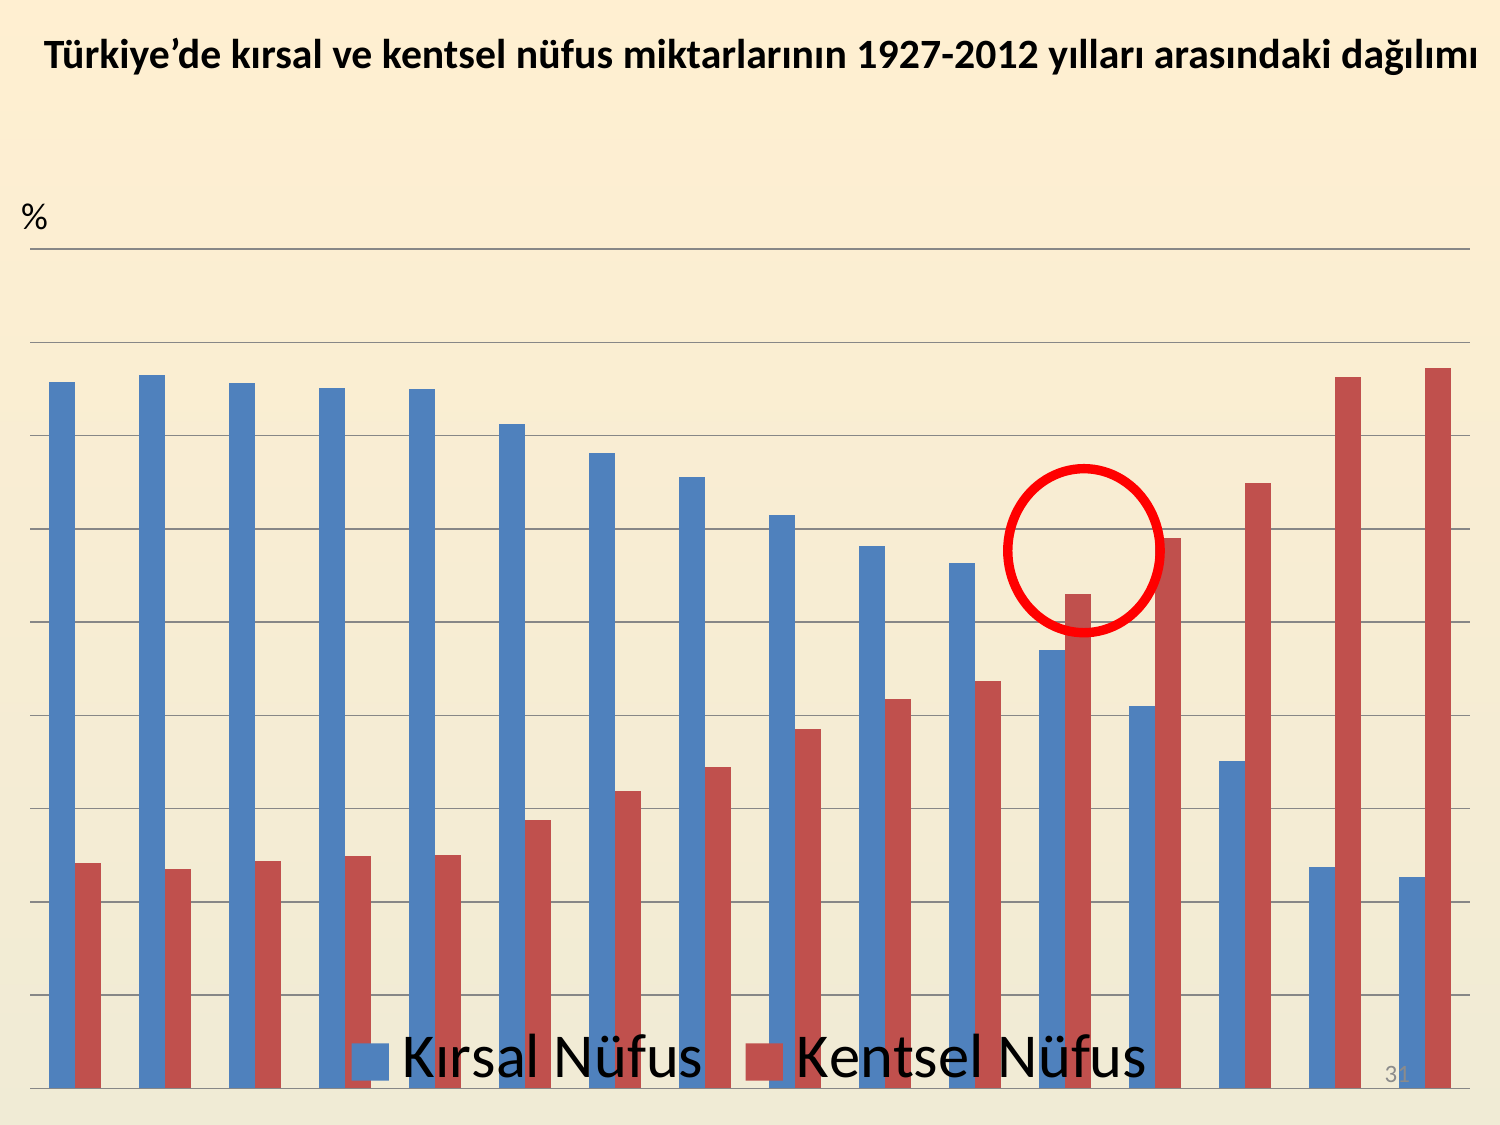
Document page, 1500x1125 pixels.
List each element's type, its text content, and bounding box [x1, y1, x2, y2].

chart [0, 231, 1500, 1107]
text_box Türkiye’de kırsal ve kentsel nüfus miktarlarının 1927-2012 yılları arasındaki dağılımı [29, 19, 1495, 84]
text_box % [6, 184, 63, 230]
